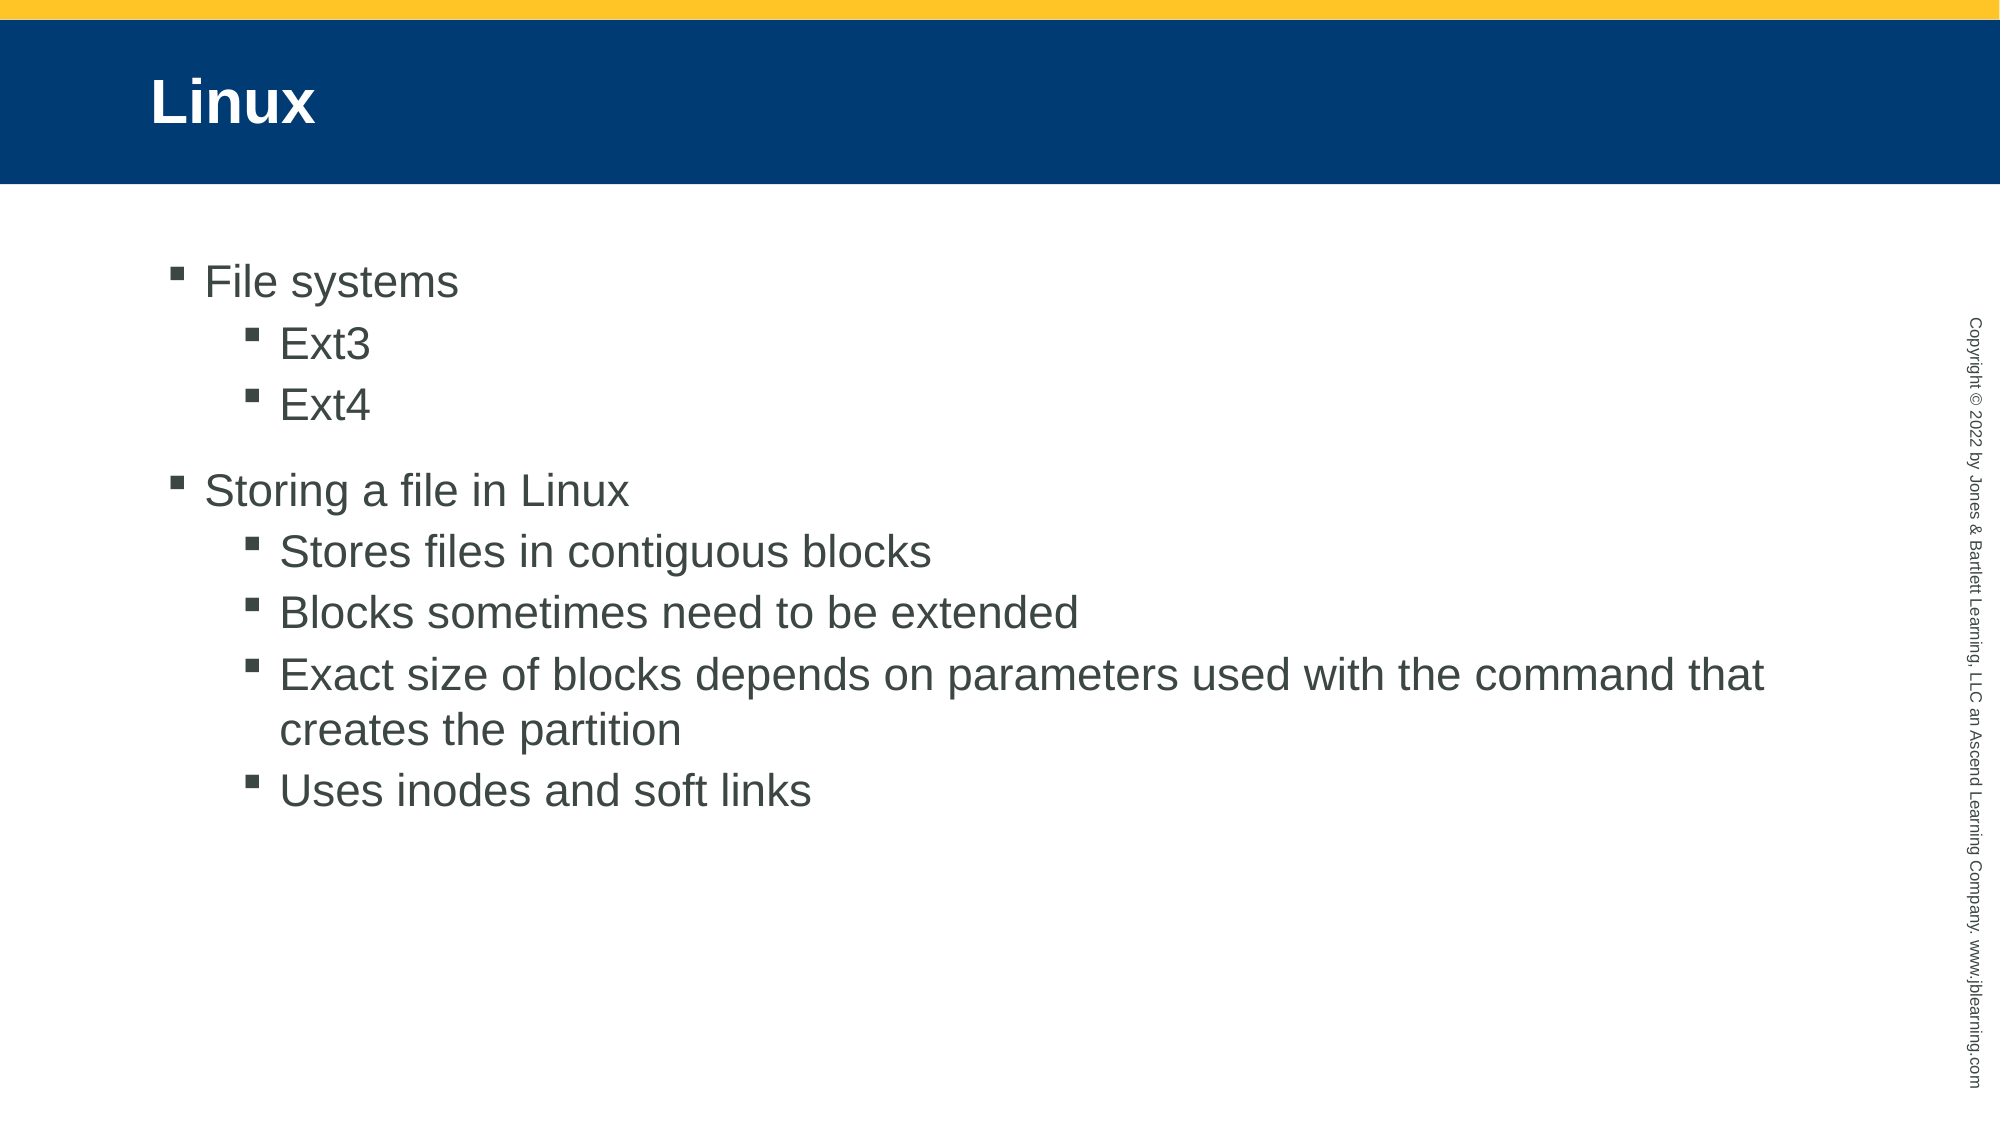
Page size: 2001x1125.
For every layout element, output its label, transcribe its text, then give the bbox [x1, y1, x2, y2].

title Linux [0, 19, 2000, 185]
list File systems Ext3 Ext4 Storing a file in Linux Stores files in contiguous blocks Blocks sometimes need to be extended Exact size of blocks depends on parameters used with the command that creates the partition Uses inodes and soft links [151, 244, 1840, 1016]
